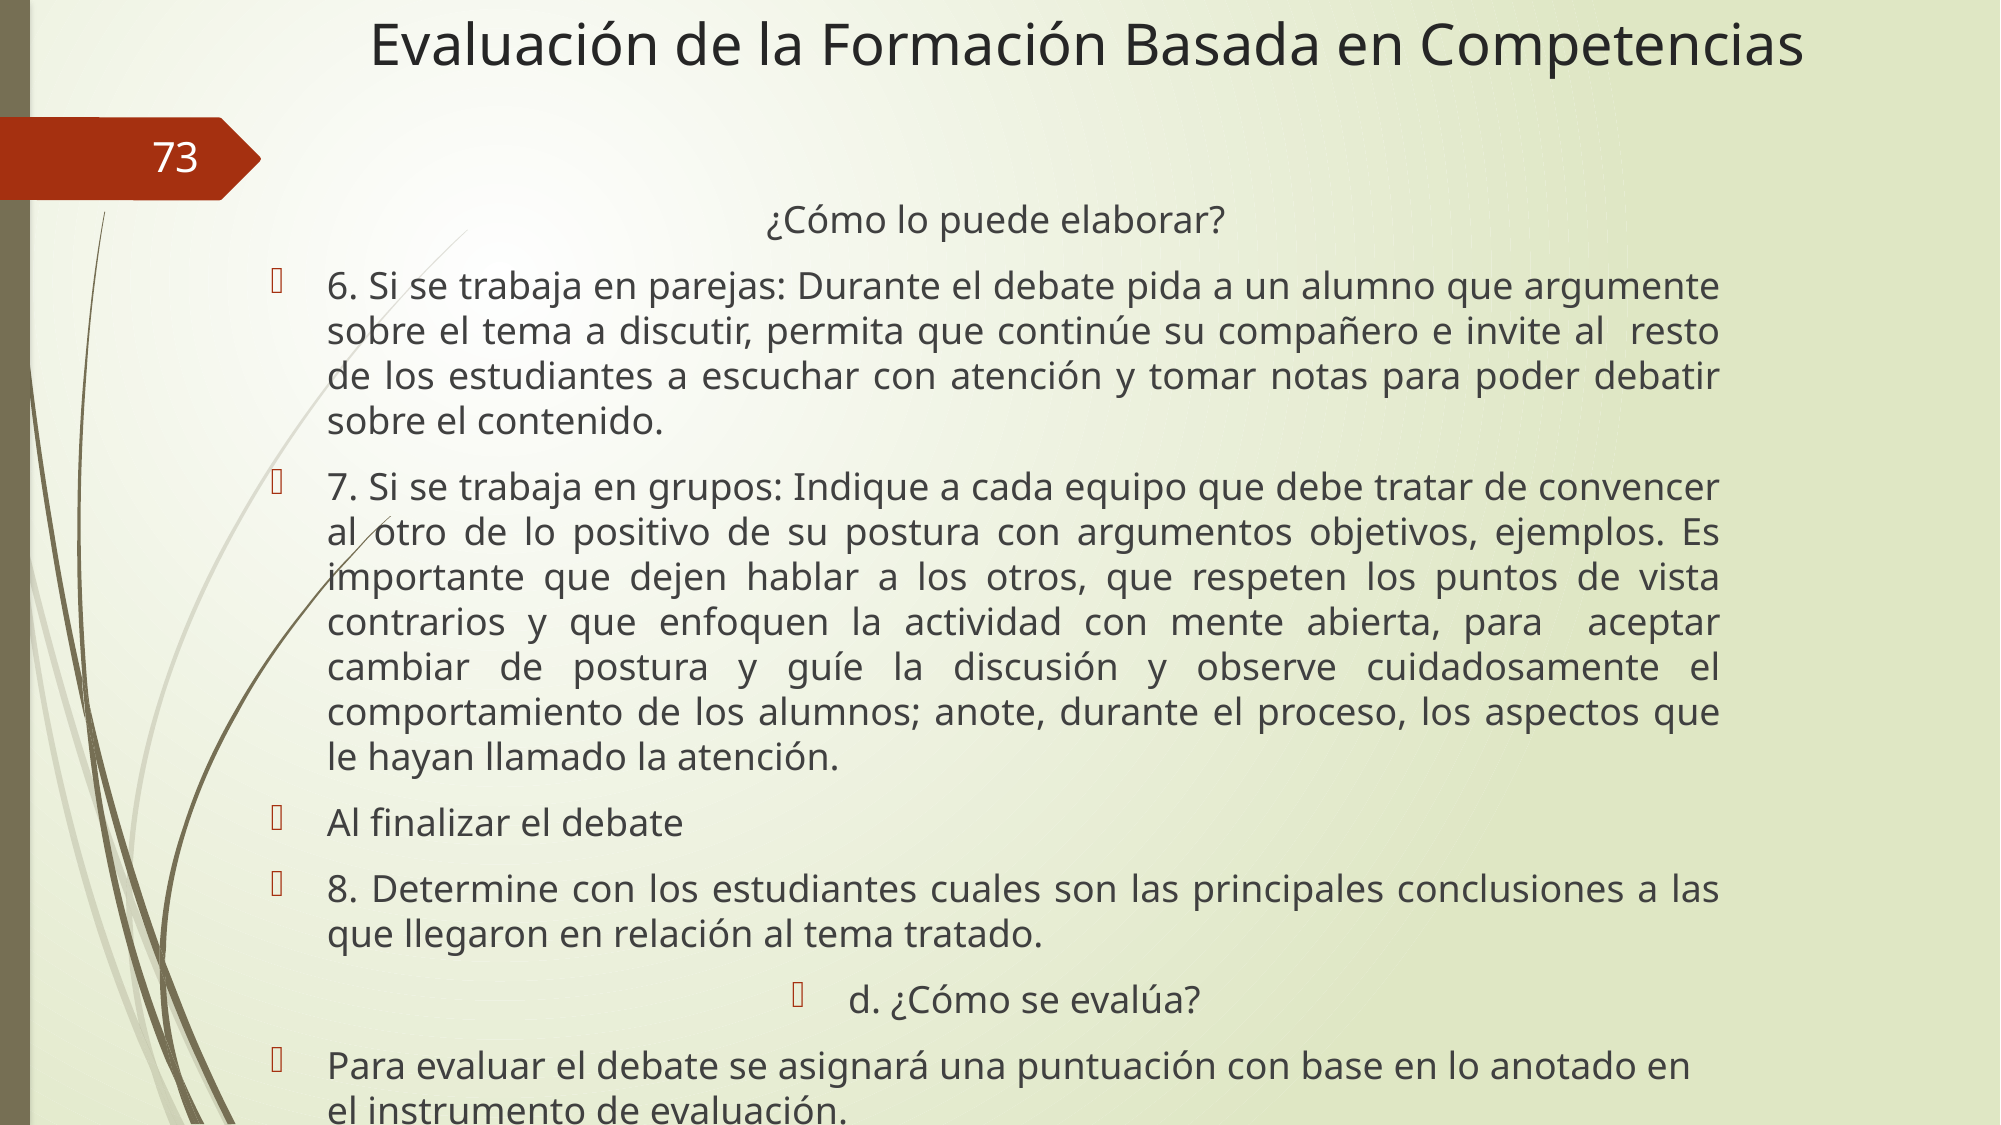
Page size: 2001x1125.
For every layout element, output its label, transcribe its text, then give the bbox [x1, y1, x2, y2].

list ¿Cómo lo puede elaborar? 6. Si se trabaja en parejas: Durante el debate pida a un alumno que argumente sobre el tema a discutir, permita que continúe su compañero e invite al resto de los estudiantes a escuchar con atención y tomar notas para poder debatir sobre el contenido. 7. Si se trabaja en grupos: Indique a cada equipo que debe tratar de convencer al otro de lo positivo de su postura con argumentos objetivos, ejemplos. Es importante que dejen hablar a los otros, que respeten los puntos de vista contrarios y que enfoquen la actividad con mente abierta, para aceptar cambiar de postura y guíe la discusión y observe cuidadosamente el comportamiento de los alumnos; anote, durante el proceso, los aspectos que le hayan llamado la atención. Al finalizar el debate 8. Determine con los estudiantes cuales son las principales conclusiones a las que llegaron en relación al tema tratado. d. ¿Cómo se evalúa? Para evaluar el debate se asignará una puntuación con base en lo anotado en el instrumento de evaluación. [255, 189, 1737, 1125]
slide_number 73 [87, 129, 216, 189]
title Evaluación de la Formación Basada en Competencias [256, 0, 1921, 86]
